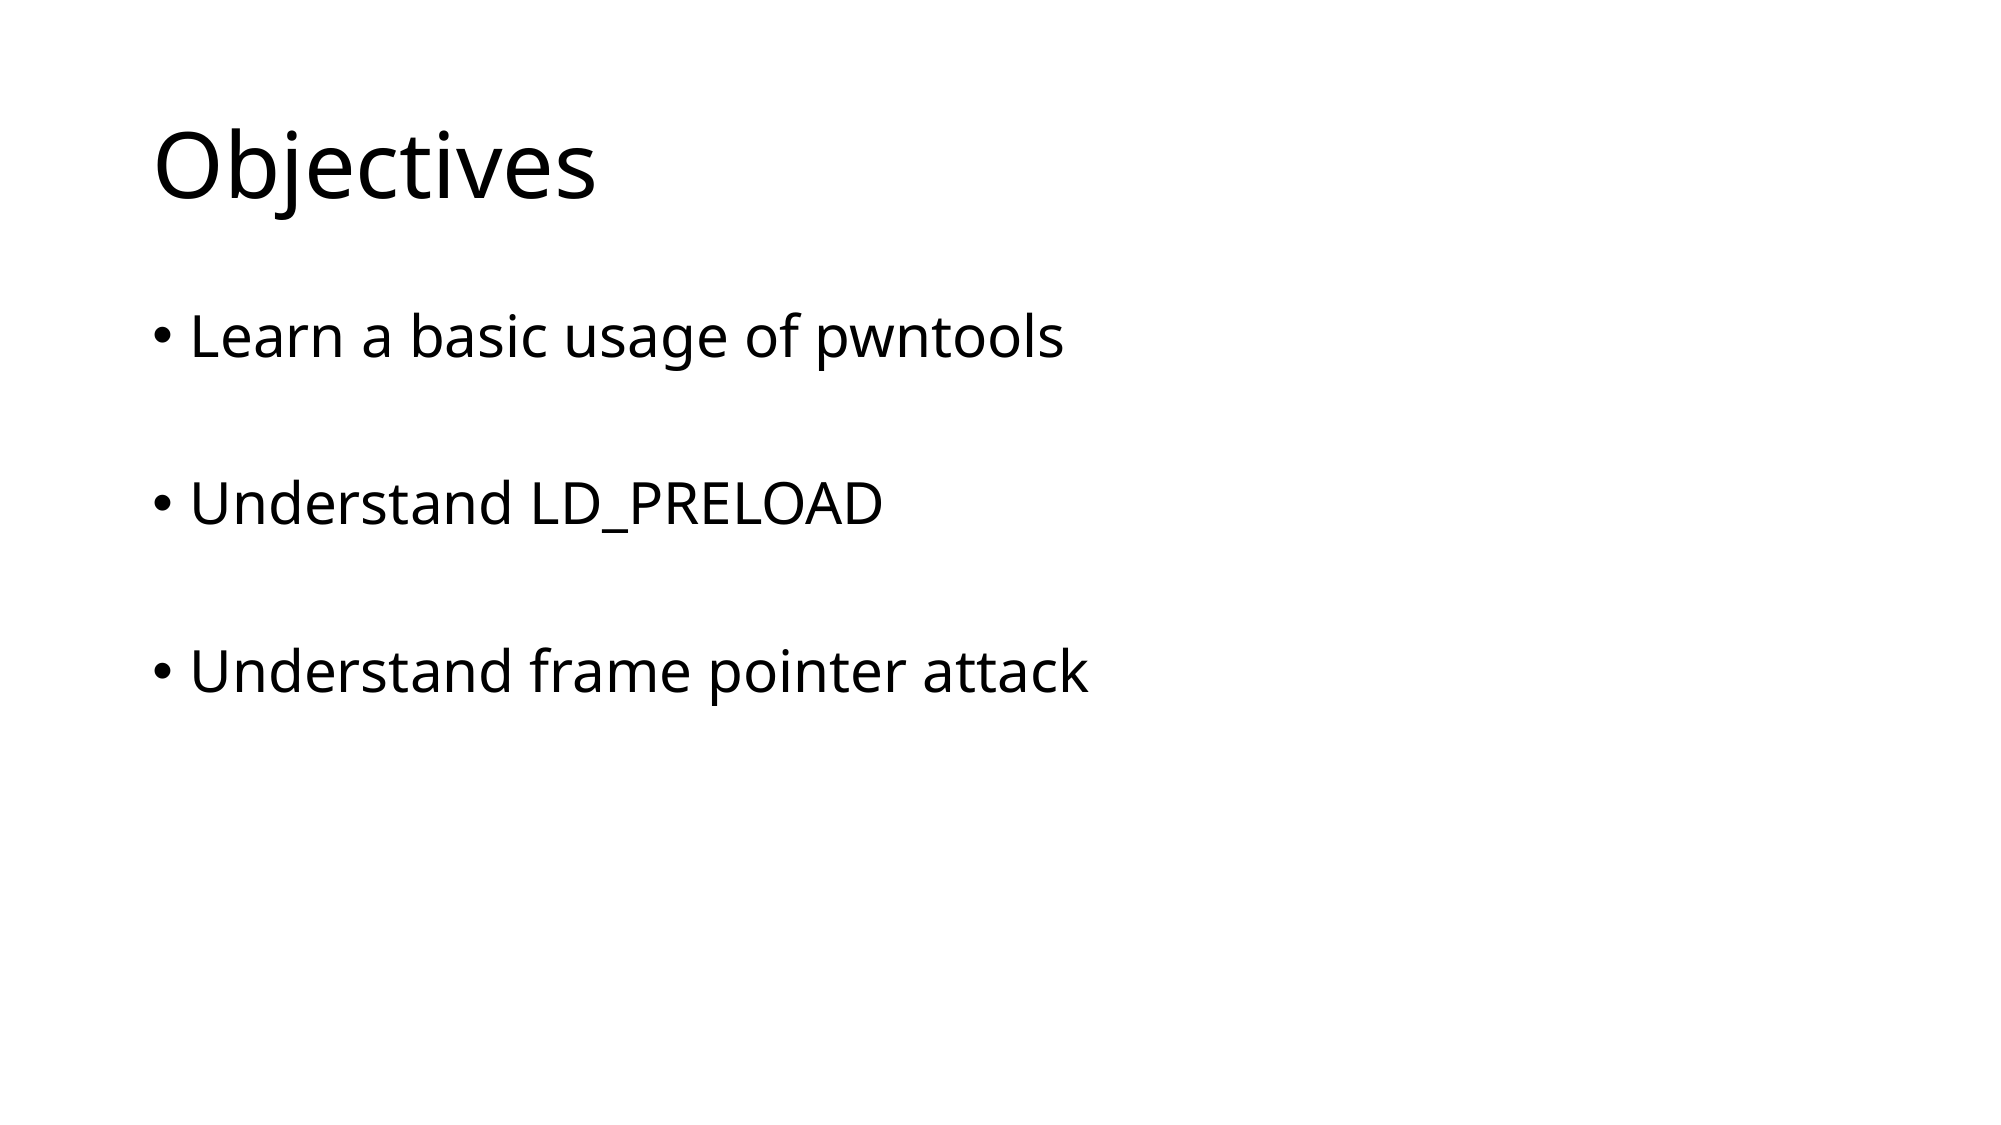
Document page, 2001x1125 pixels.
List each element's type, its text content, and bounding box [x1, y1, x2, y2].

list Learn a basic usage of pwntools Understand LD_PRELOAD Understand frame pointer attack [137, 299, 1863, 1014]
title Objectives [137, 59, 1863, 278]
